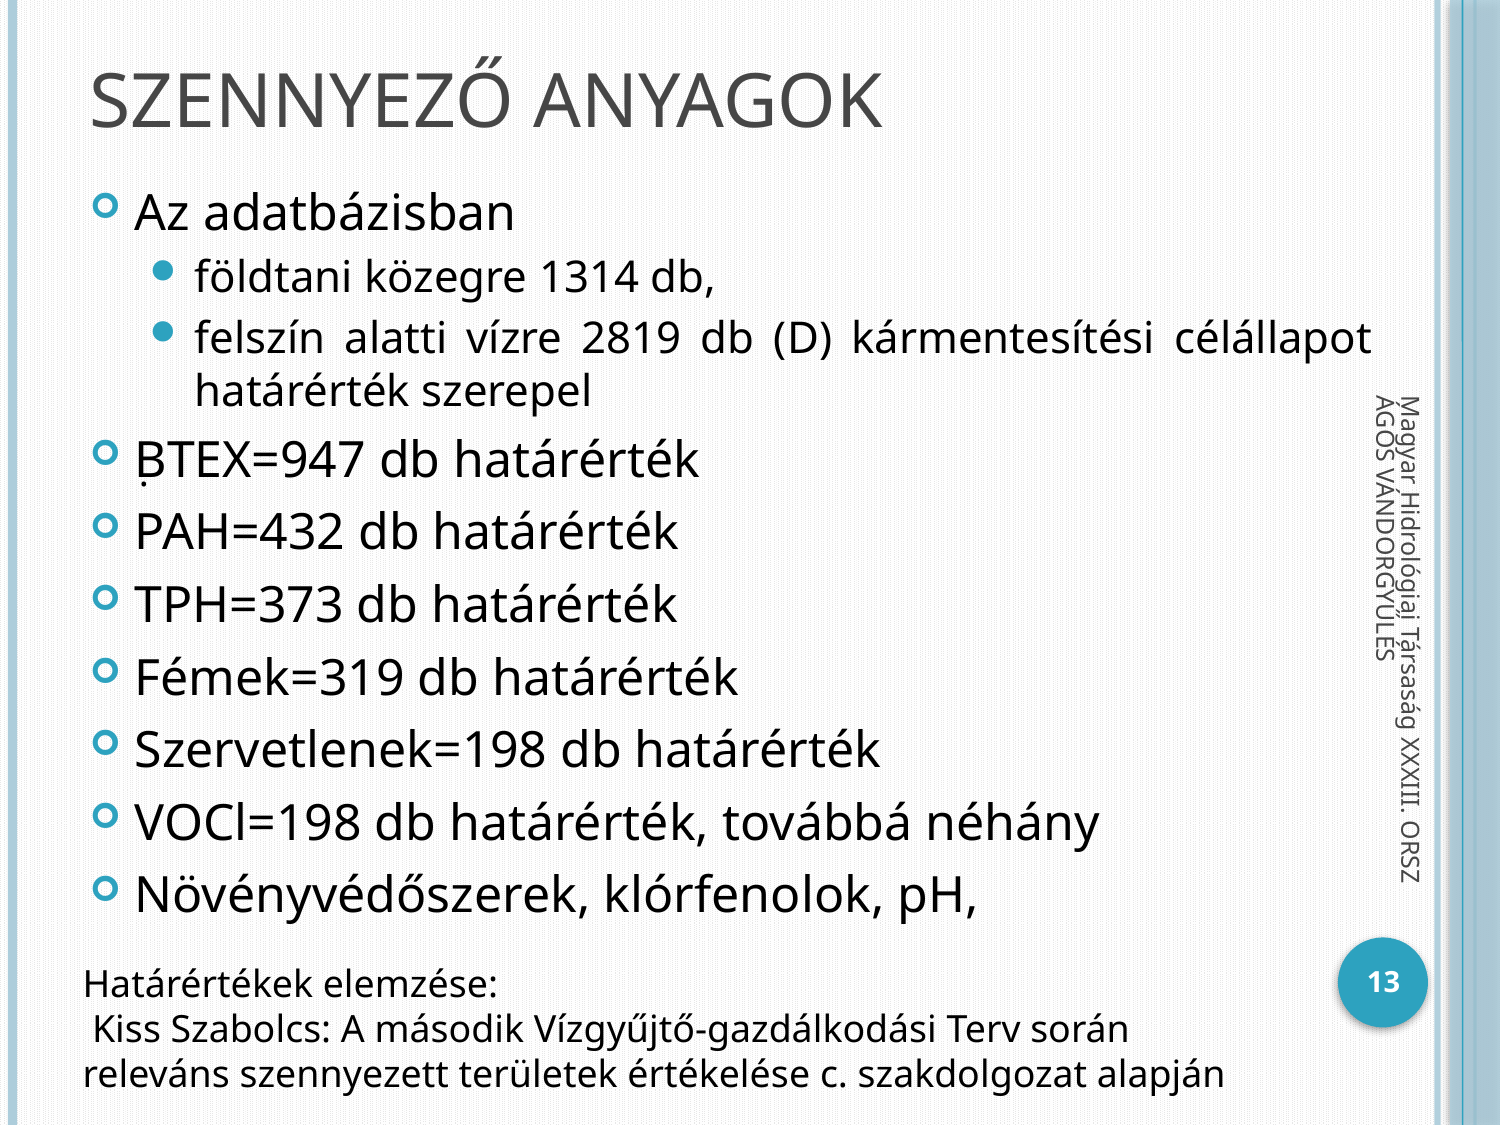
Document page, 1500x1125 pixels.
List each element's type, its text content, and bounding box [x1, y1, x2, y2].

list Az adatbázisban földtani közegre 1314 db, felszín alatti vízre 2819 db (D) kármentesítési célállapot határérték szerepel BTEX=947 db határérték PAH=432 db határérték TPH=373 db határérték Fémek=319 db határérték Szervetlenek=198 db határérték VOCl=198 db határérték, továbbá néhány Növényvédőszerek, klórfenolok, pH, [75, 172, 1388, 953]
text_box Határértékek elemzése: Kiss Szabolcs: A második Vízgyűjtő-gazdálkodási Terv során releváns szennyezett területek értékelése c. szakdolgozat alapján [67, 952, 1291, 1102]
footer Magyar Hidrológiai Társaság XXXIII. ORSZÁGOS VÁNDORGYŰLÉS [1379, 380, 1440, 906]
slide_number 13 [1333, 940, 1434, 1027]
text_box . [123, 441, 1125, 501]
title Szennyező anyagok [75, 45, 1300, 172]
